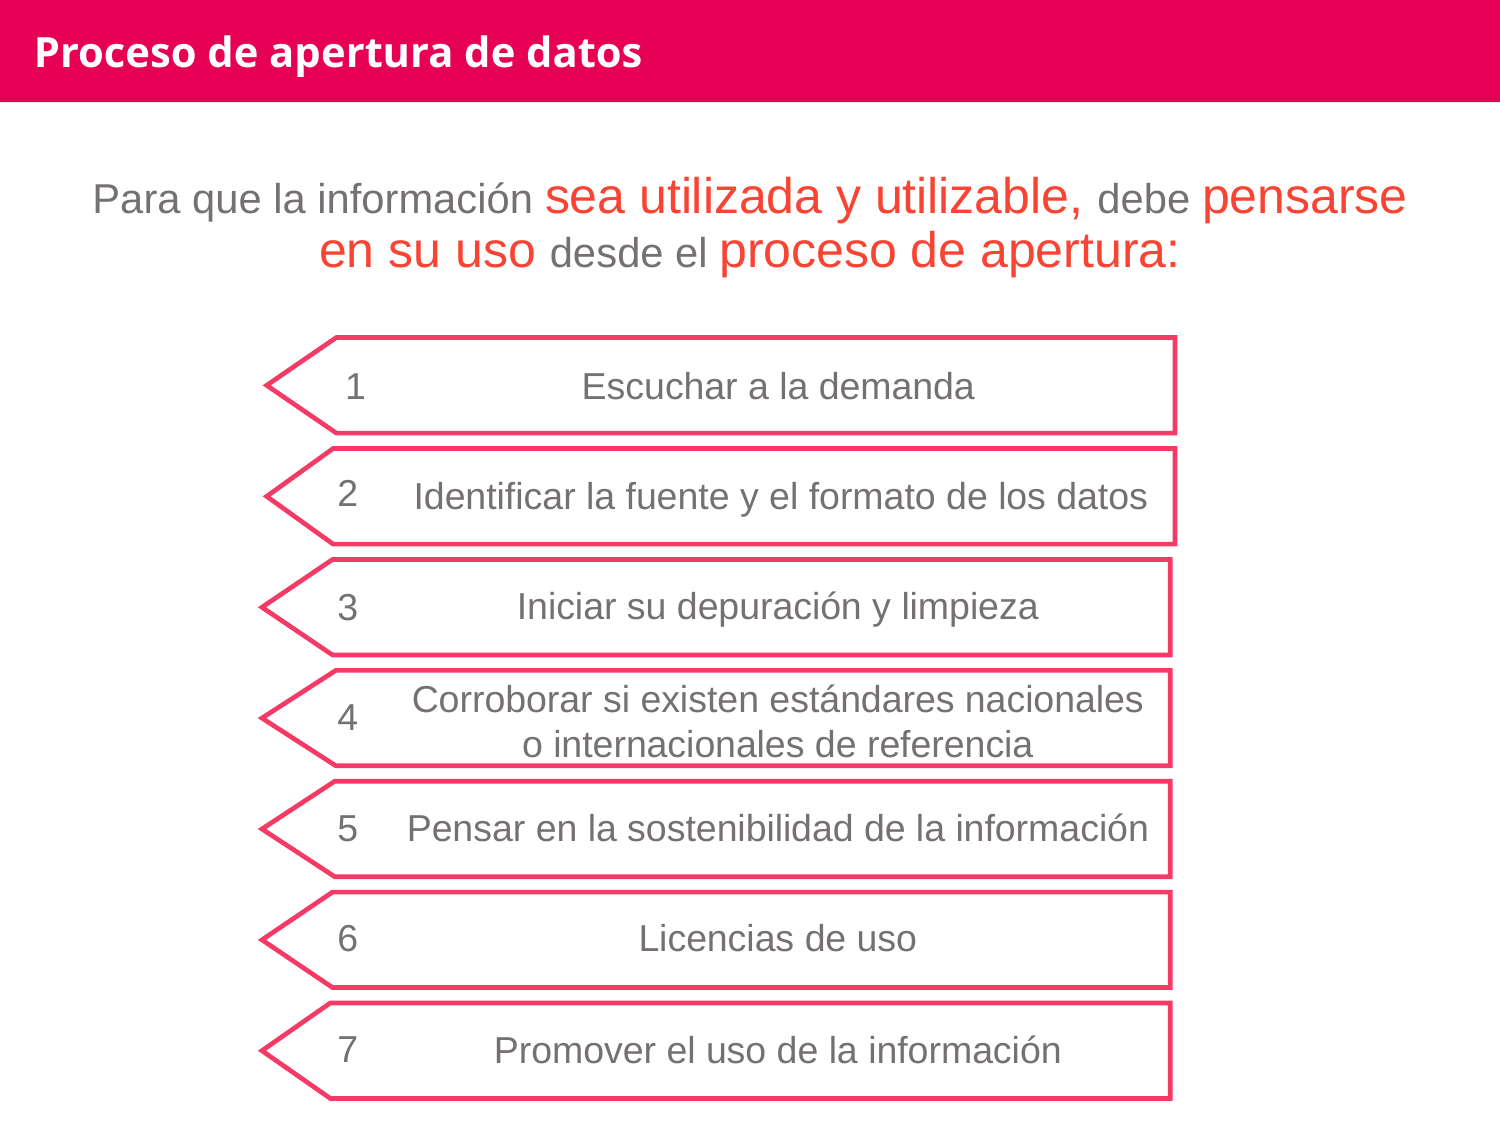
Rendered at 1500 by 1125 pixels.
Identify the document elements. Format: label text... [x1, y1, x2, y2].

text_box Proceso de apertura de datos [19, 18, 886, 83]
list Para que la información sea utilizada y utilizable, debe pensarse en su uso desde el proceso de apertura: [49, 163, 1451, 785]
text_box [261, 337, 1175, 1099]
text_box [0, 0, 1500, 103]
